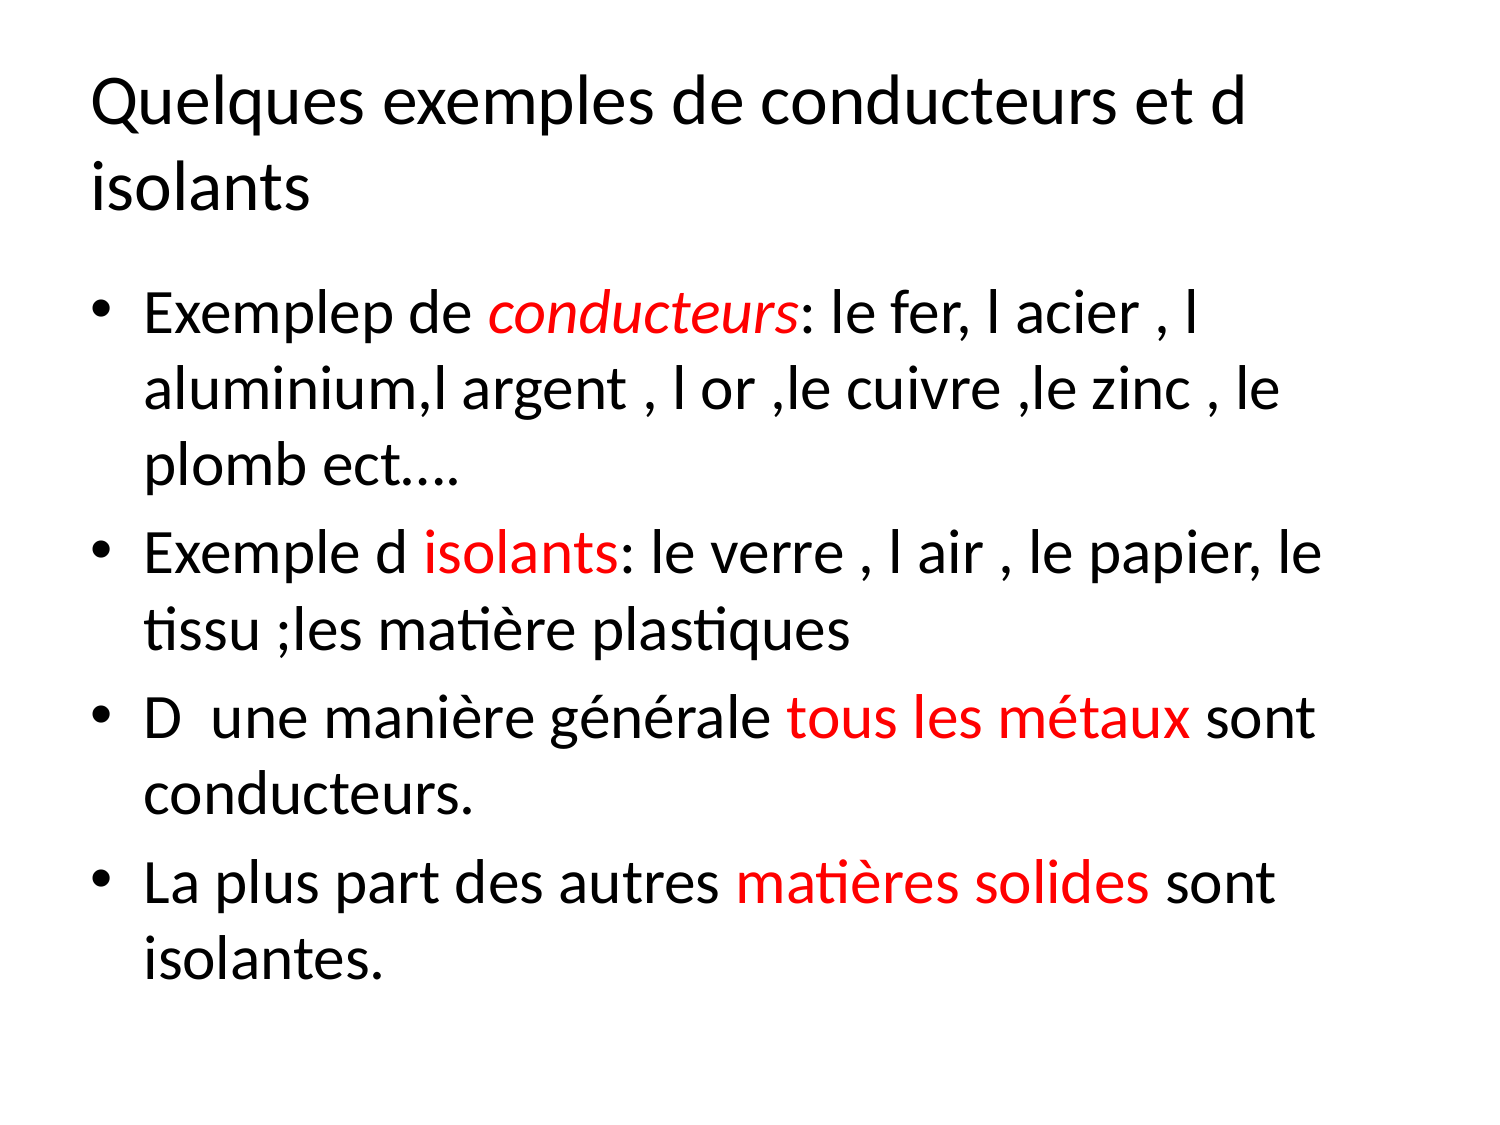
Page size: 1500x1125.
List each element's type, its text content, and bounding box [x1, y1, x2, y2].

title Quelques exemples de conducteurs et d isolants [75, 45, 1425, 233]
list Exemplep de conducteurs: le fer, l acier , l aluminium,l argent , l or ,le cuivre ,le zinc , le plomb ect…. Exemple d isolants: le verre , l air , le papier, le tissu ;les matière plastiques D une manière générale tous les métaux sont conducteurs. La plus part des autres matières solides sont isolantes. [75, 262, 1425, 1005]
